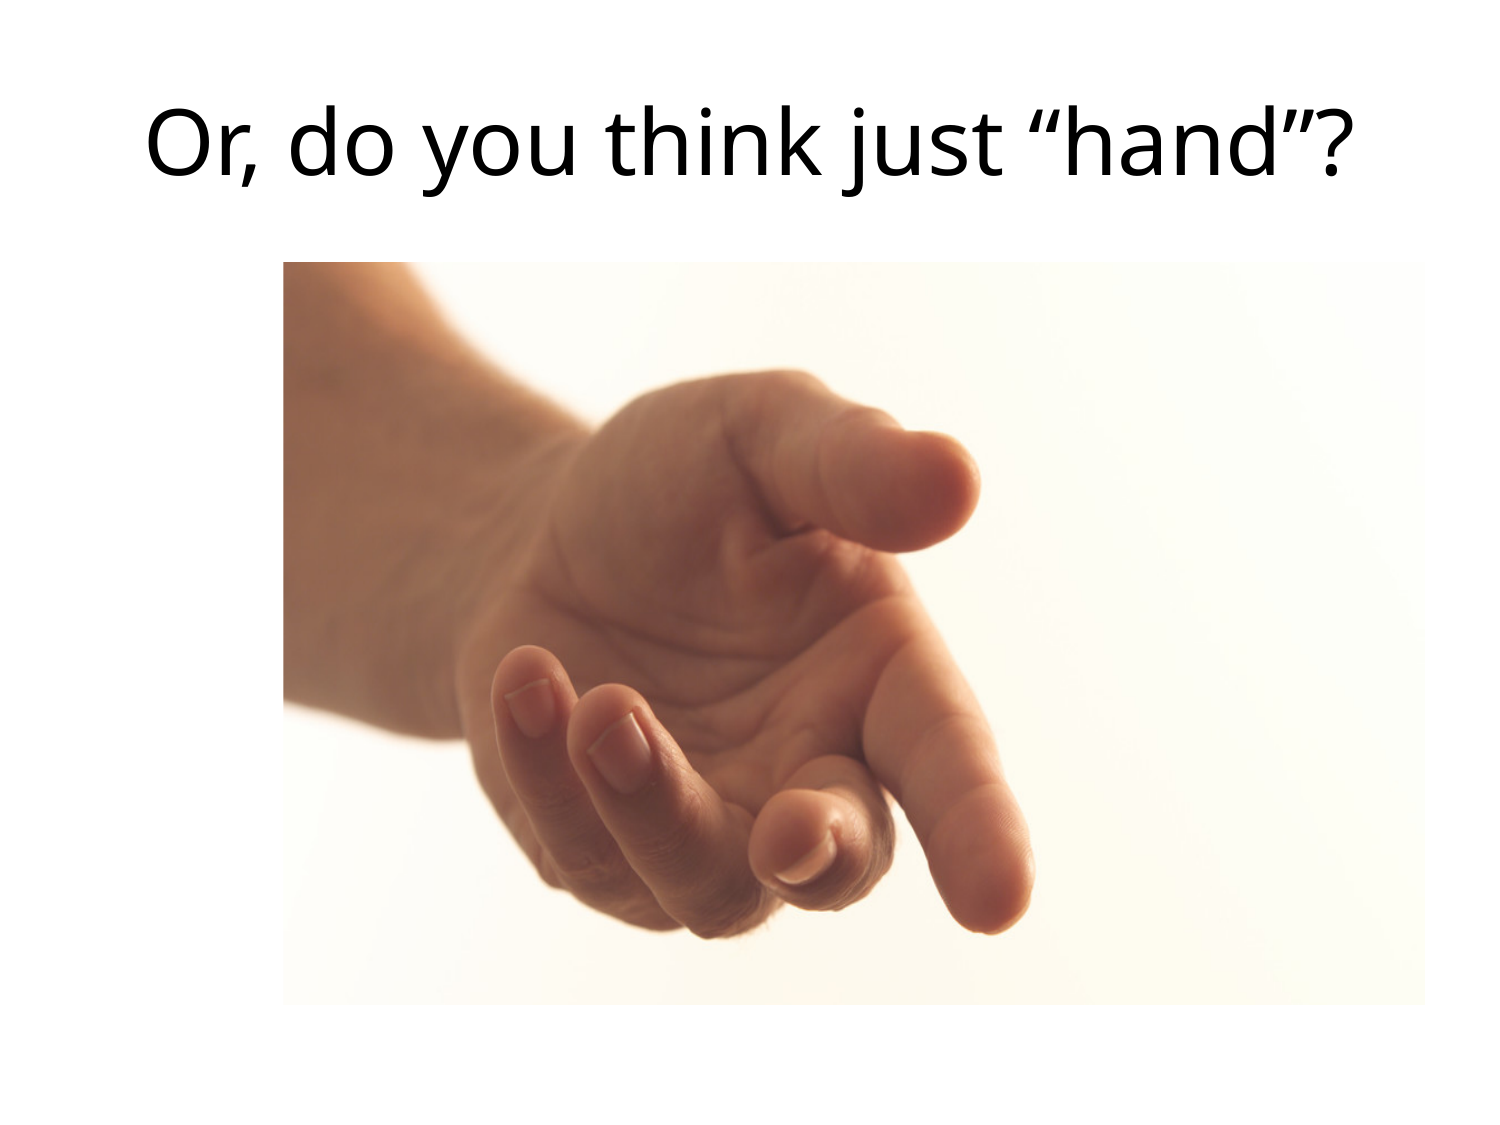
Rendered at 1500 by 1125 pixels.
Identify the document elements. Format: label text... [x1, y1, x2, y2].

title Or, do you think just “hand”? [75, 45, 1425, 233]
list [283, 262, 1426, 1006]
